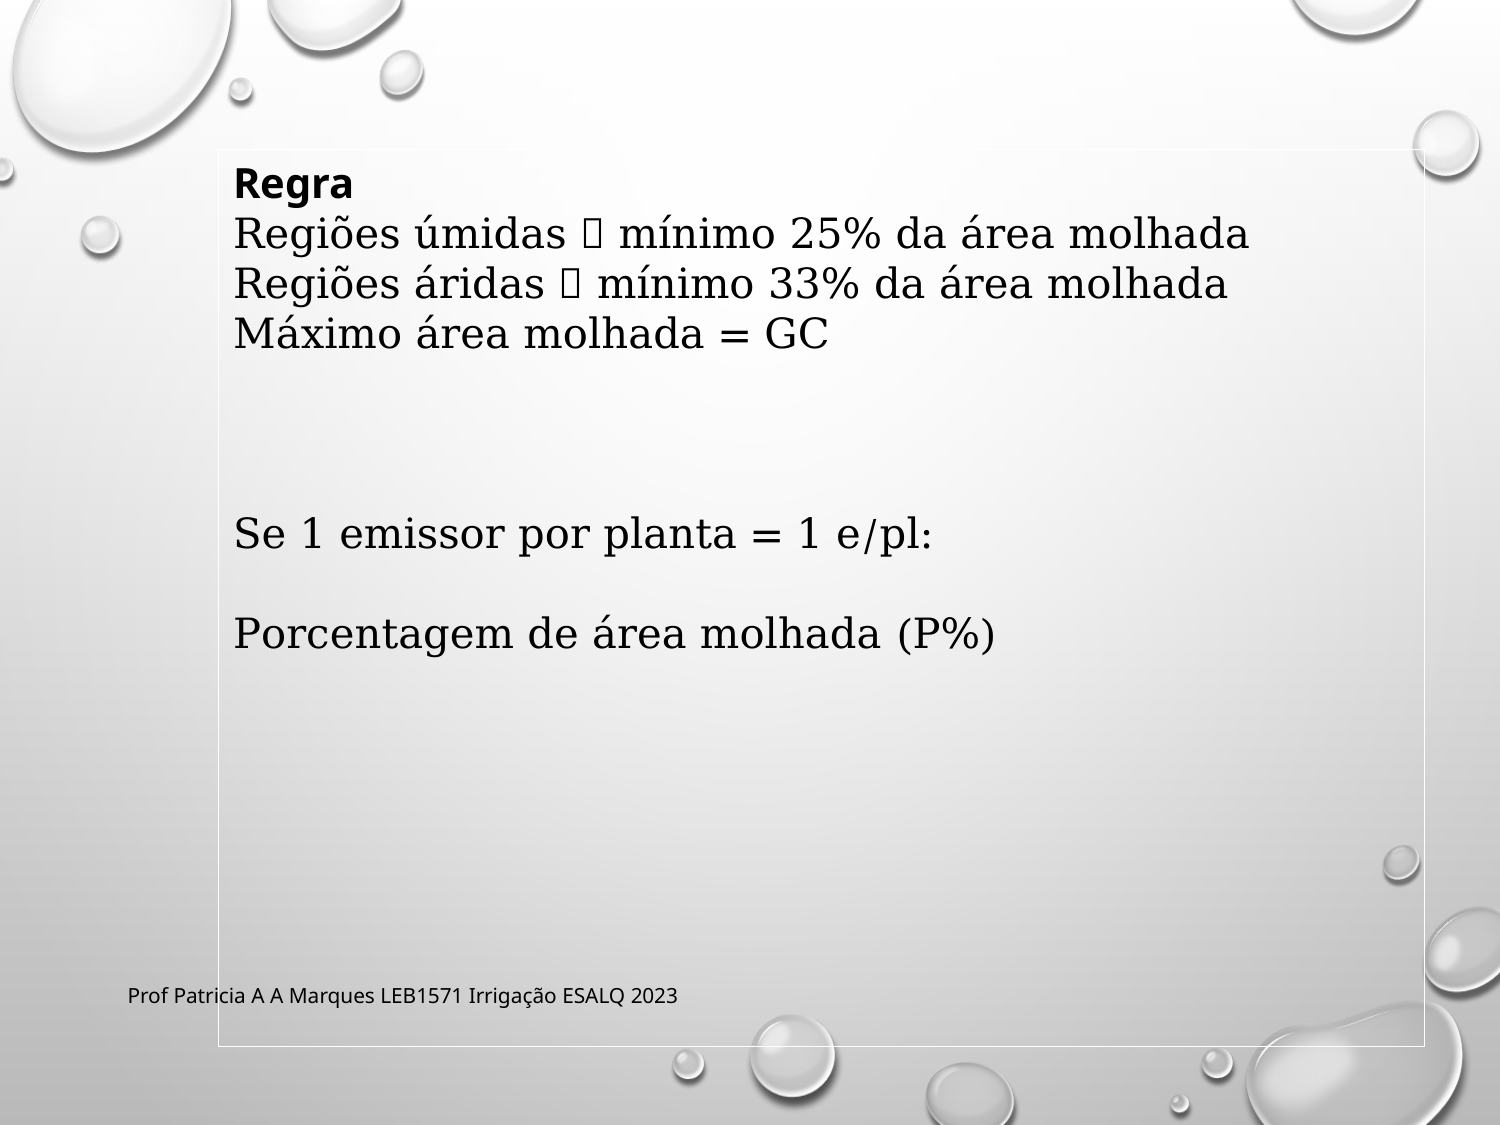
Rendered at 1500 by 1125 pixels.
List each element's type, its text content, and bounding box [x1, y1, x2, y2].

text_box [725, 537, 775, 588]
picture [0, 0, 1500, 1125]
footer Prof Patricia A A Marques LEB1571 Irrigação ESALQ 2023 [112, 965, 934, 1025]
